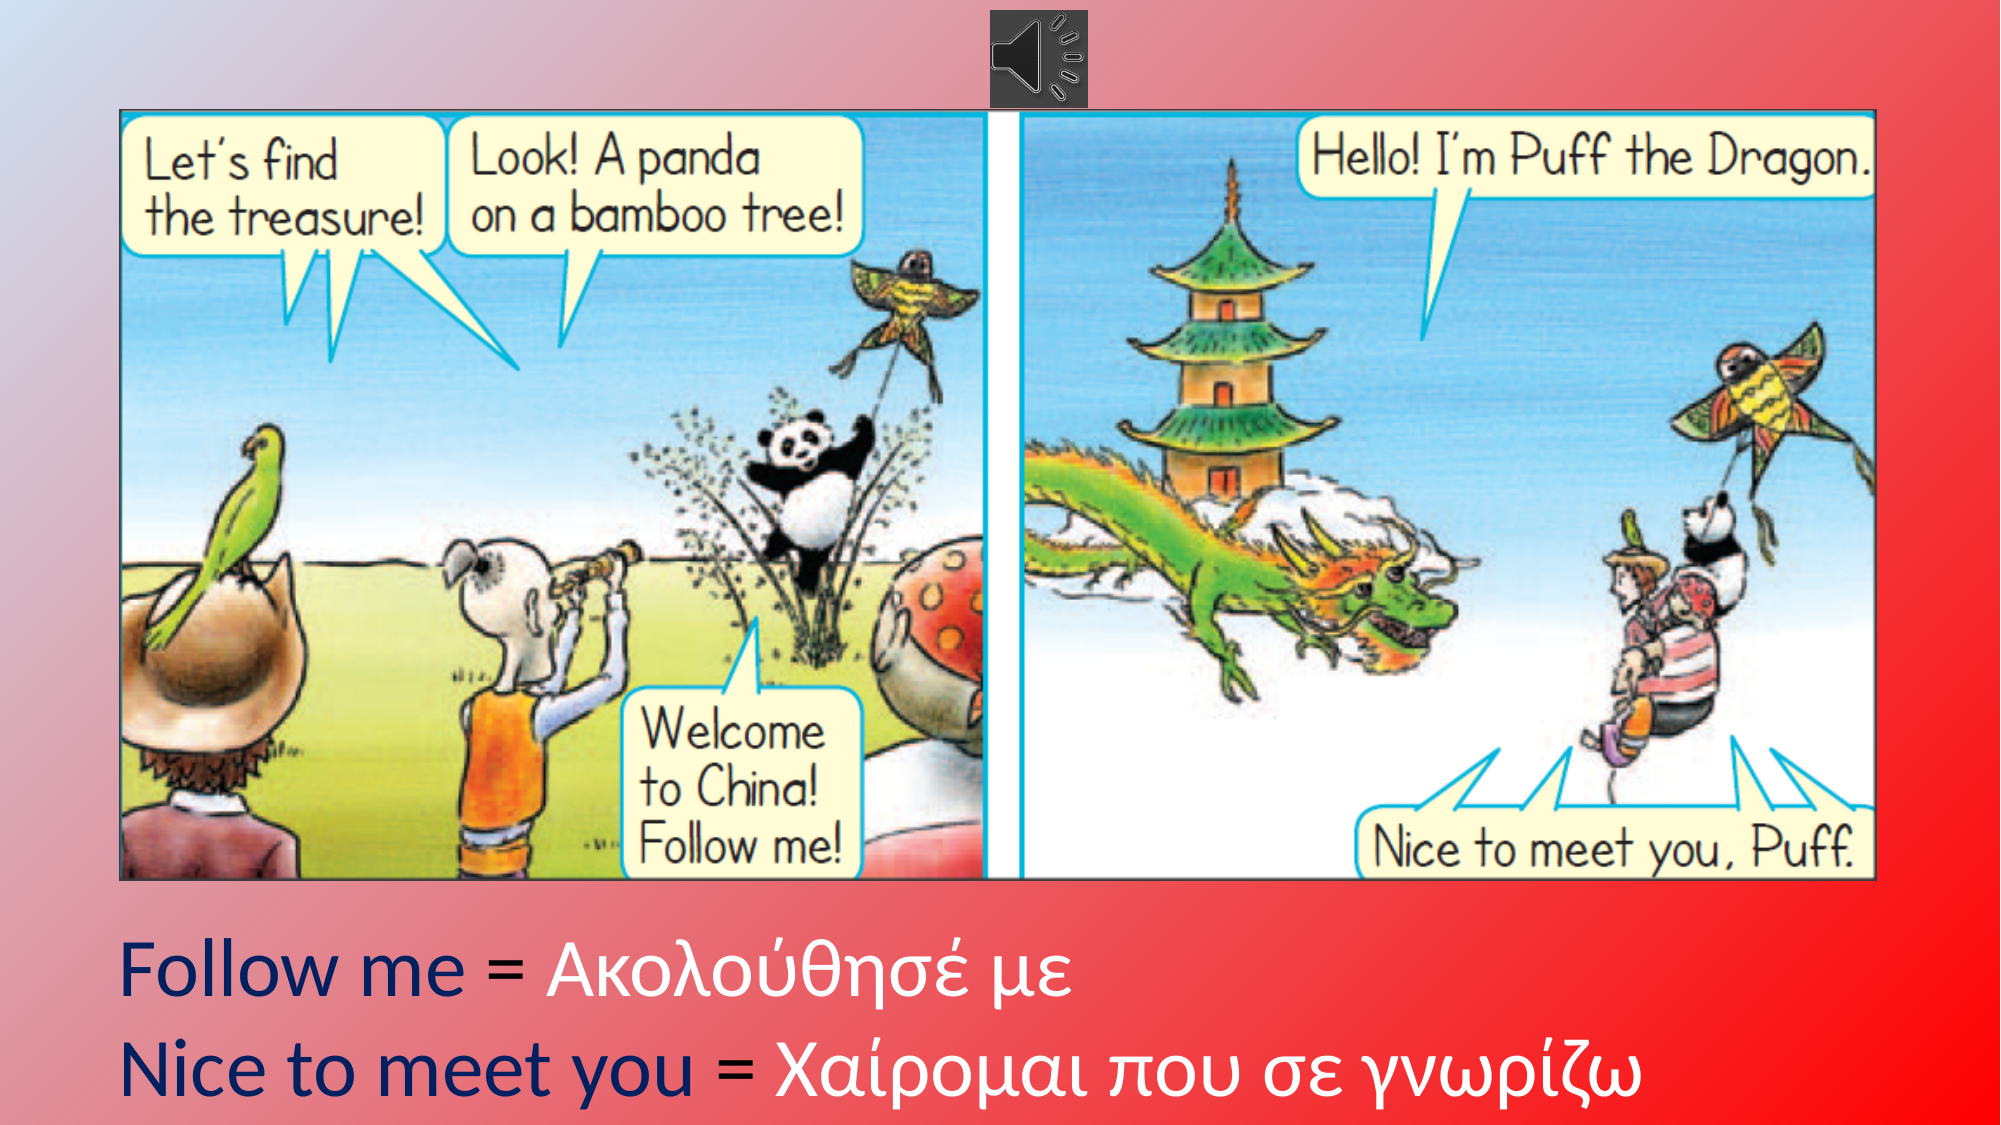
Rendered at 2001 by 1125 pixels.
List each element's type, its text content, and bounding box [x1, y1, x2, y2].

text_box Follow me = Ακολούθησέ με Nice to meet you = Χαίρομαι που σε γνωρίζω [103, 906, 1729, 1121]
picture [119, 9, 1877, 881]
